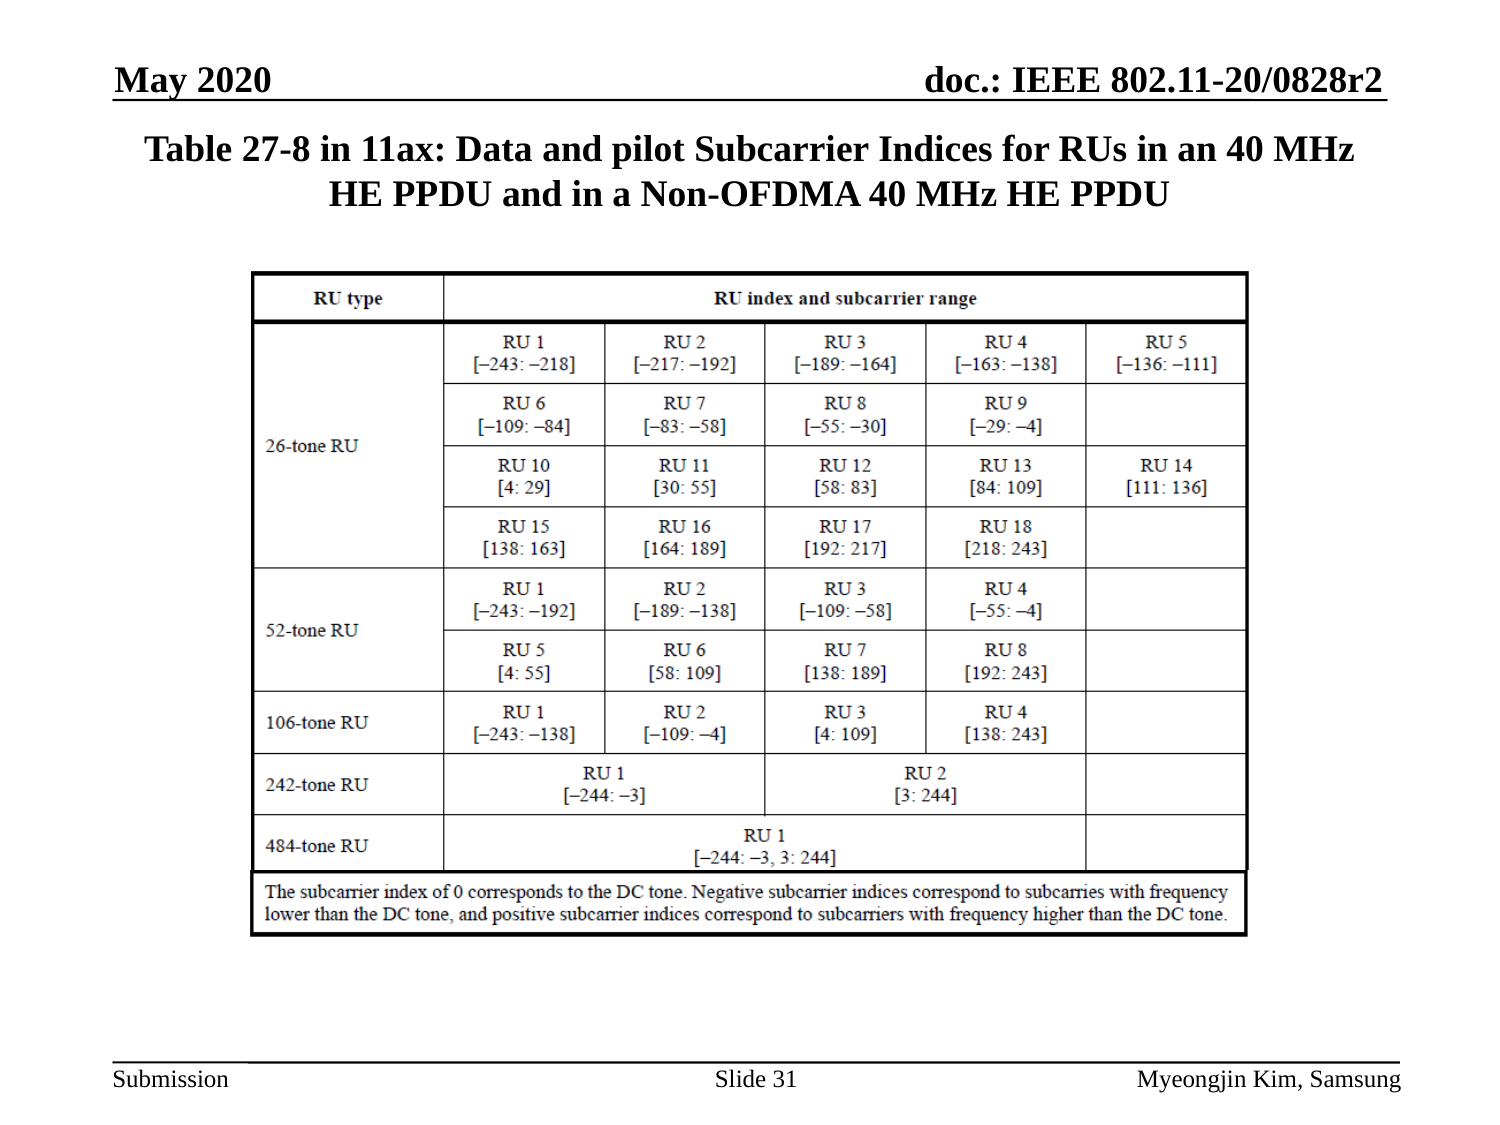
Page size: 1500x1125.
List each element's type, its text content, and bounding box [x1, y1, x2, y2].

slide_number Slide 31 [712, 1061, 800, 1093]
footer Myeongjin Kim, Samsung [1130, 1061, 1402, 1093]
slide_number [114, 54, 309, 101]
title Table 27-8 in 11ax: Data and pilot Subcarrier Indices for RUs in an 40 MHz HE PPDU and in a Non-OFDMA 40 MHz HE PPDU [112, 112, 1388, 226]
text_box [249, 270, 1251, 938]
